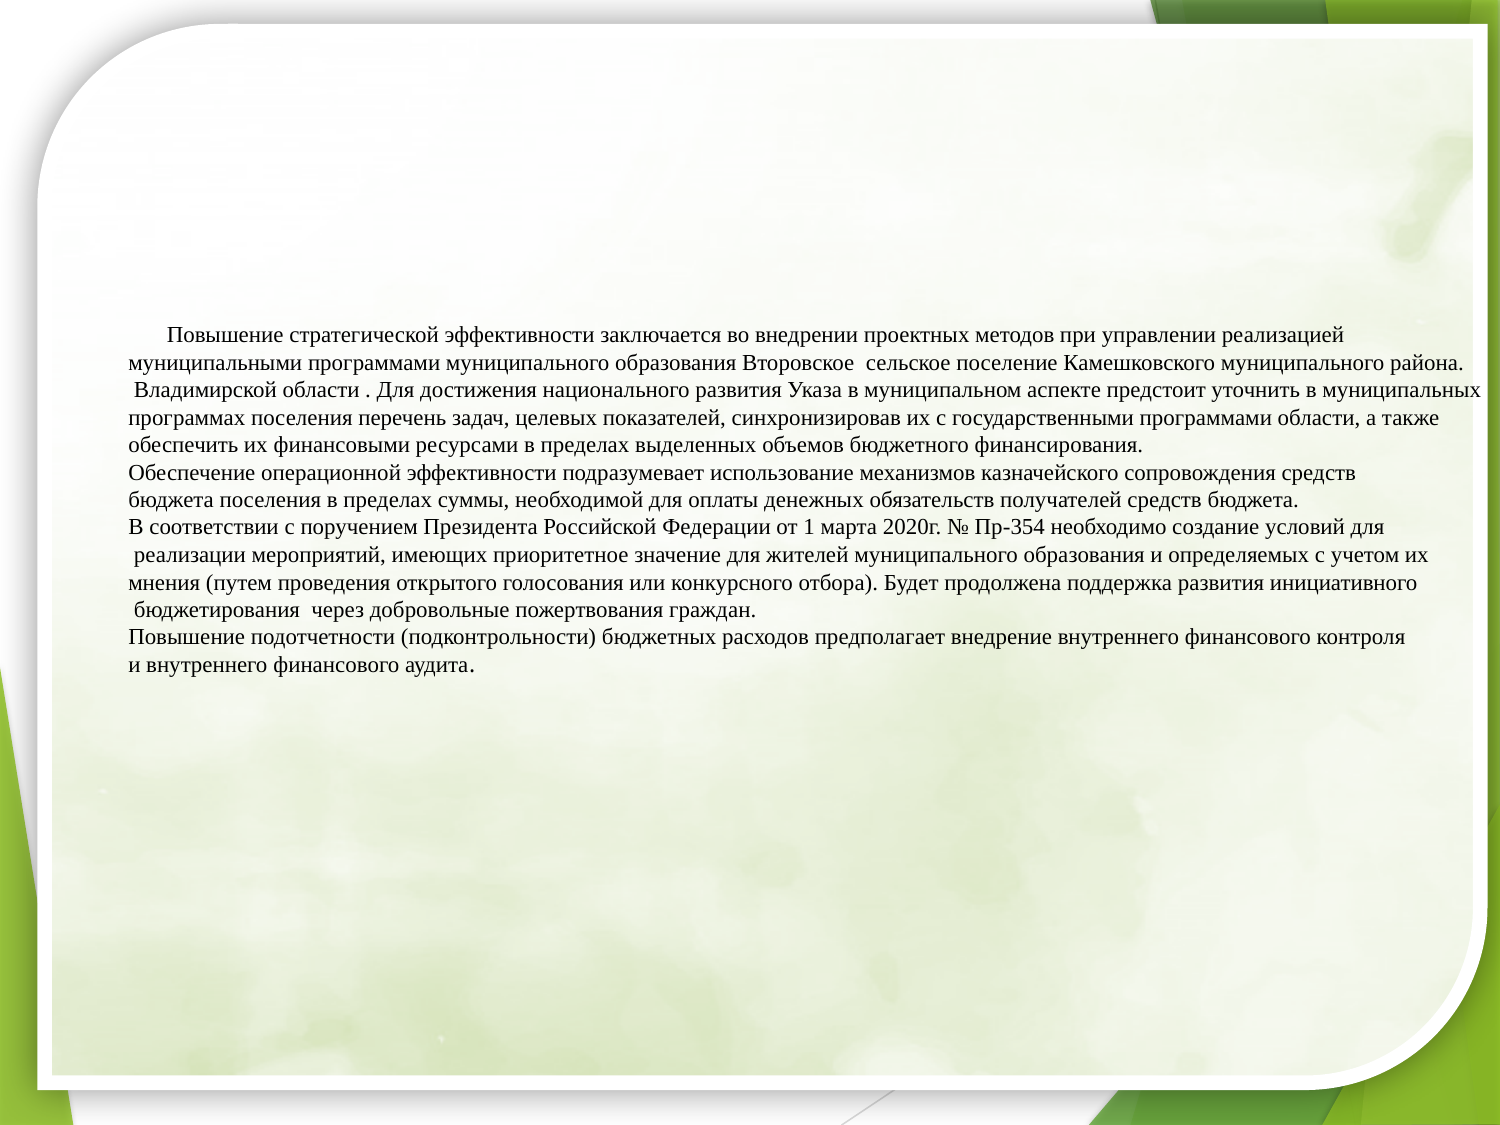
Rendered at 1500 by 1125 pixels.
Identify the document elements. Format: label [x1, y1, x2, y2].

text_box [1485, 286, 1500, 790]
picture [44, 30, 1481, 1084]
